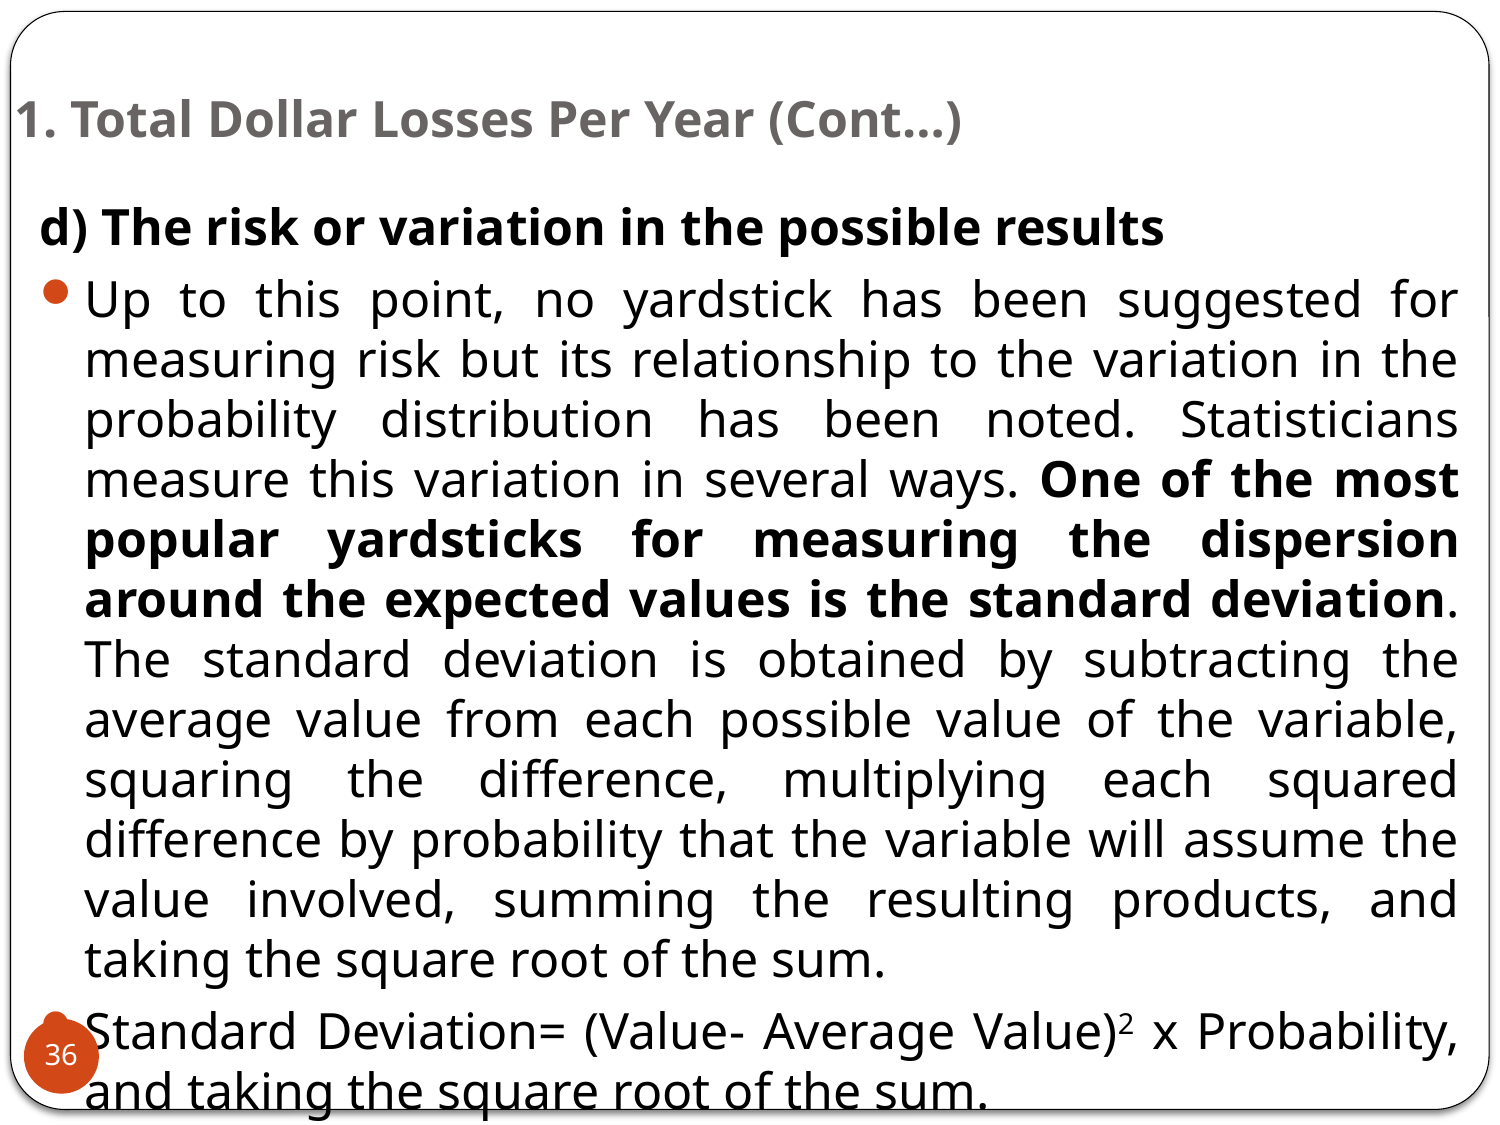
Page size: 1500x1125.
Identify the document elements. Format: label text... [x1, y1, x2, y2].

slide_number 36 [23, 1018, 99, 1094]
title 1. Total Dollar Losses Per Year (Cont…) [0, 45, 1350, 163]
